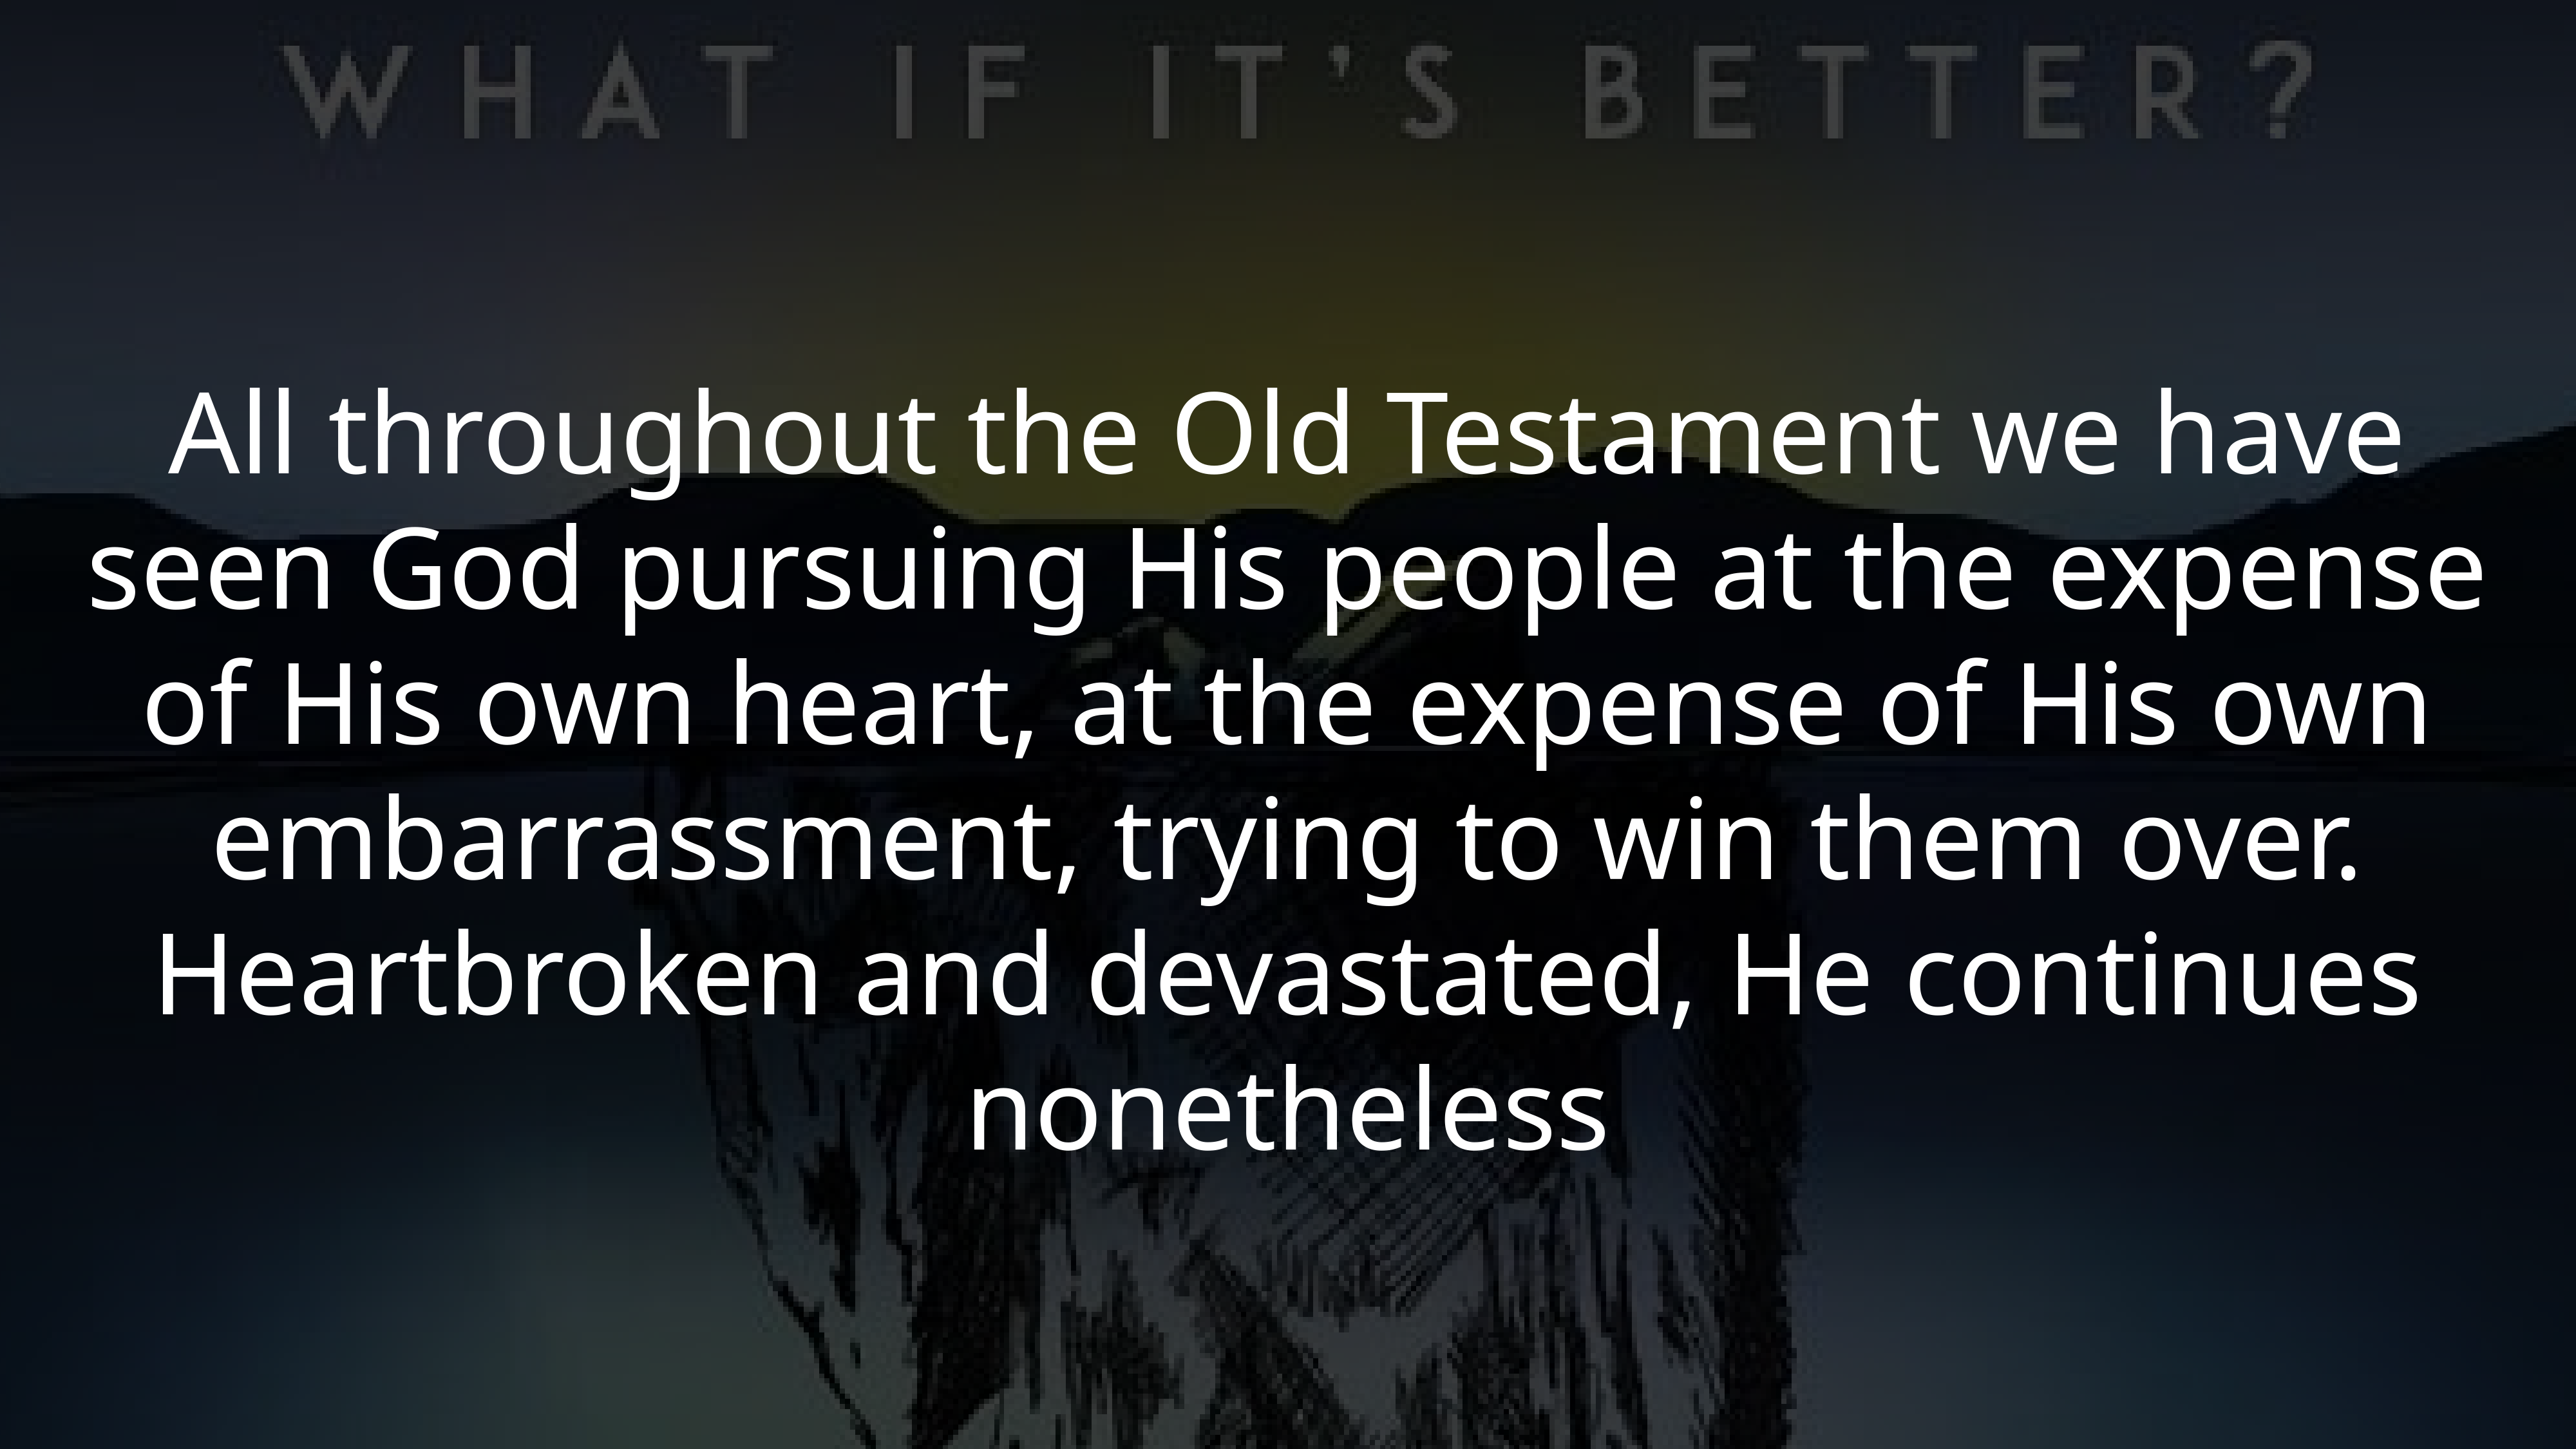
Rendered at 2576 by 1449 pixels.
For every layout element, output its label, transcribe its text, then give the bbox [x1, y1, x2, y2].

picture [0, 0, 2576, 1449]
text_box All throughout the Old Testament we have seen God pursuing His people at the expense of His own heart, at the expense of His own embarrassment, trying to win them over. Heartbroken and devastated, He continues nonetheless [68, 353, 2508, 1180]
